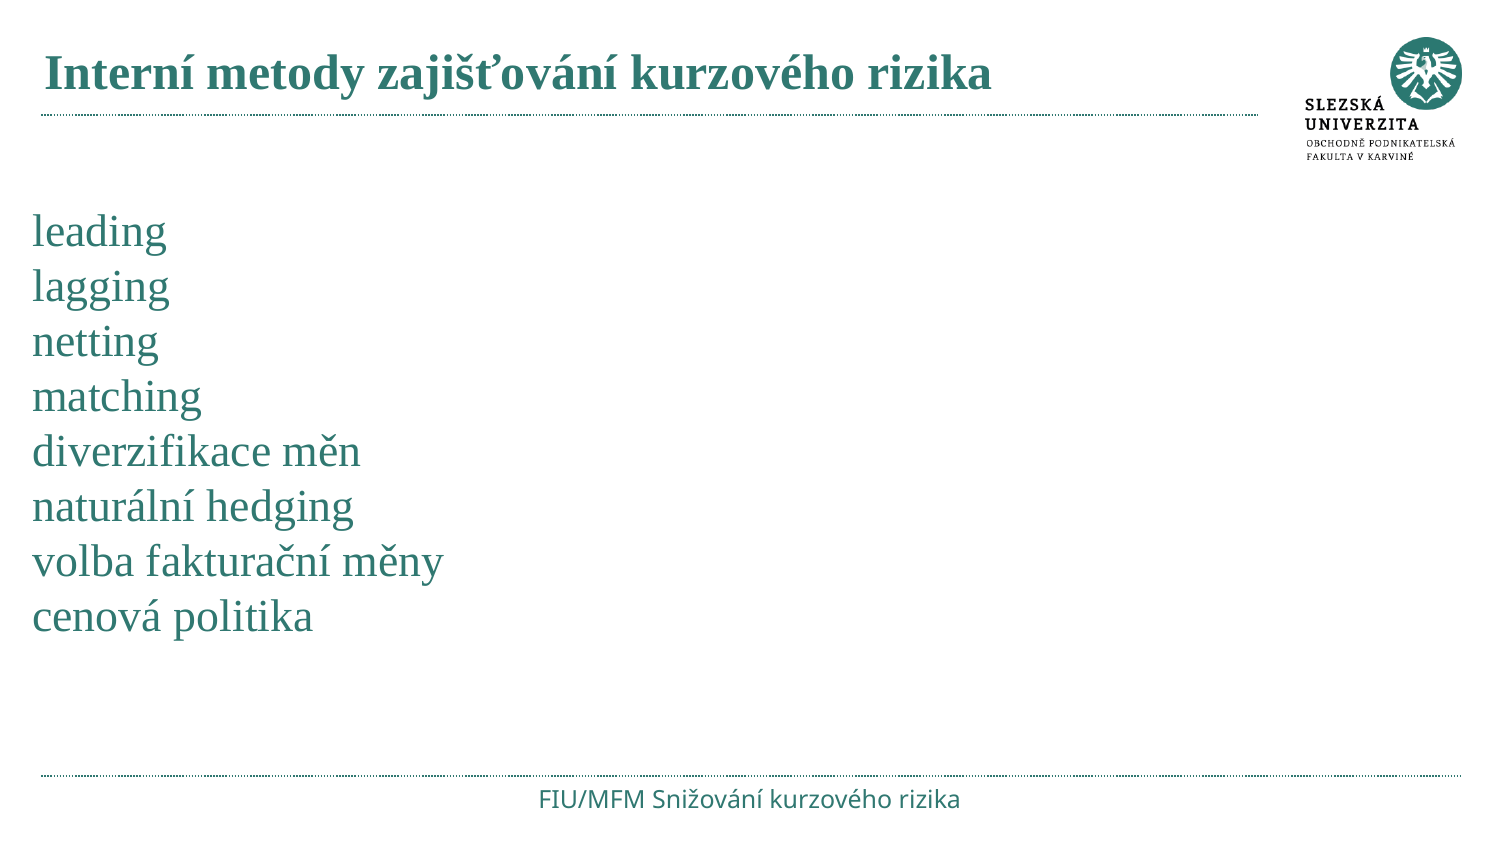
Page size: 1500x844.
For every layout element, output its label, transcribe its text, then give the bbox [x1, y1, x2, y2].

text_box FIU/MFM Snižování kurzového rizika [47, 776, 1453, 824]
list leading lagging netting matching diverzifikace měn naturální hedging volba fakturační měny cenová politika [17, 138, 1471, 741]
title Interní metody zajišťování kurzového rizika [29, 32, 1247, 116]
picture [1305, 37, 1462, 138]
